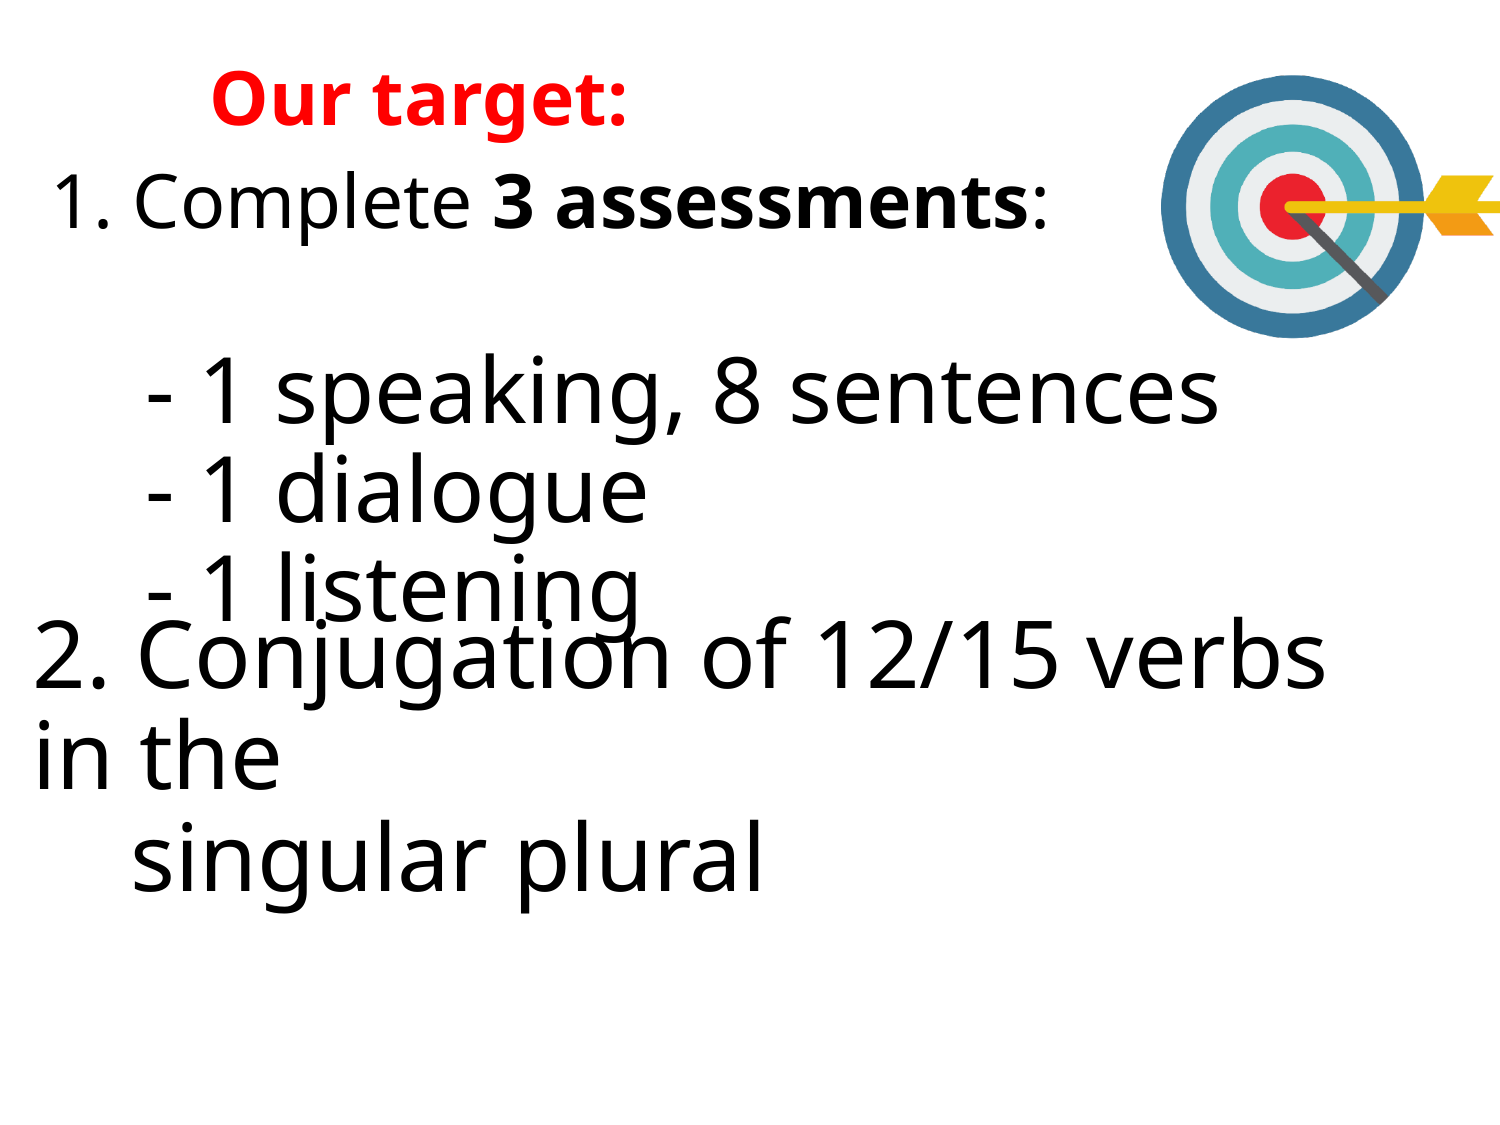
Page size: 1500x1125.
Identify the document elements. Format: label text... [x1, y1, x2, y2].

text_box Our target: [194, 42, 857, 148]
title 1. Complete 3 assessments: - 1 speaking, 8 sentences - 1 dialogue - 1 listening [35, 366, 1500, 759]
picture [1161, 36, 1500, 376]
text_box 2. Conjugation of 12/15 verbs in the singular plural [17, 527, 1412, 919]
